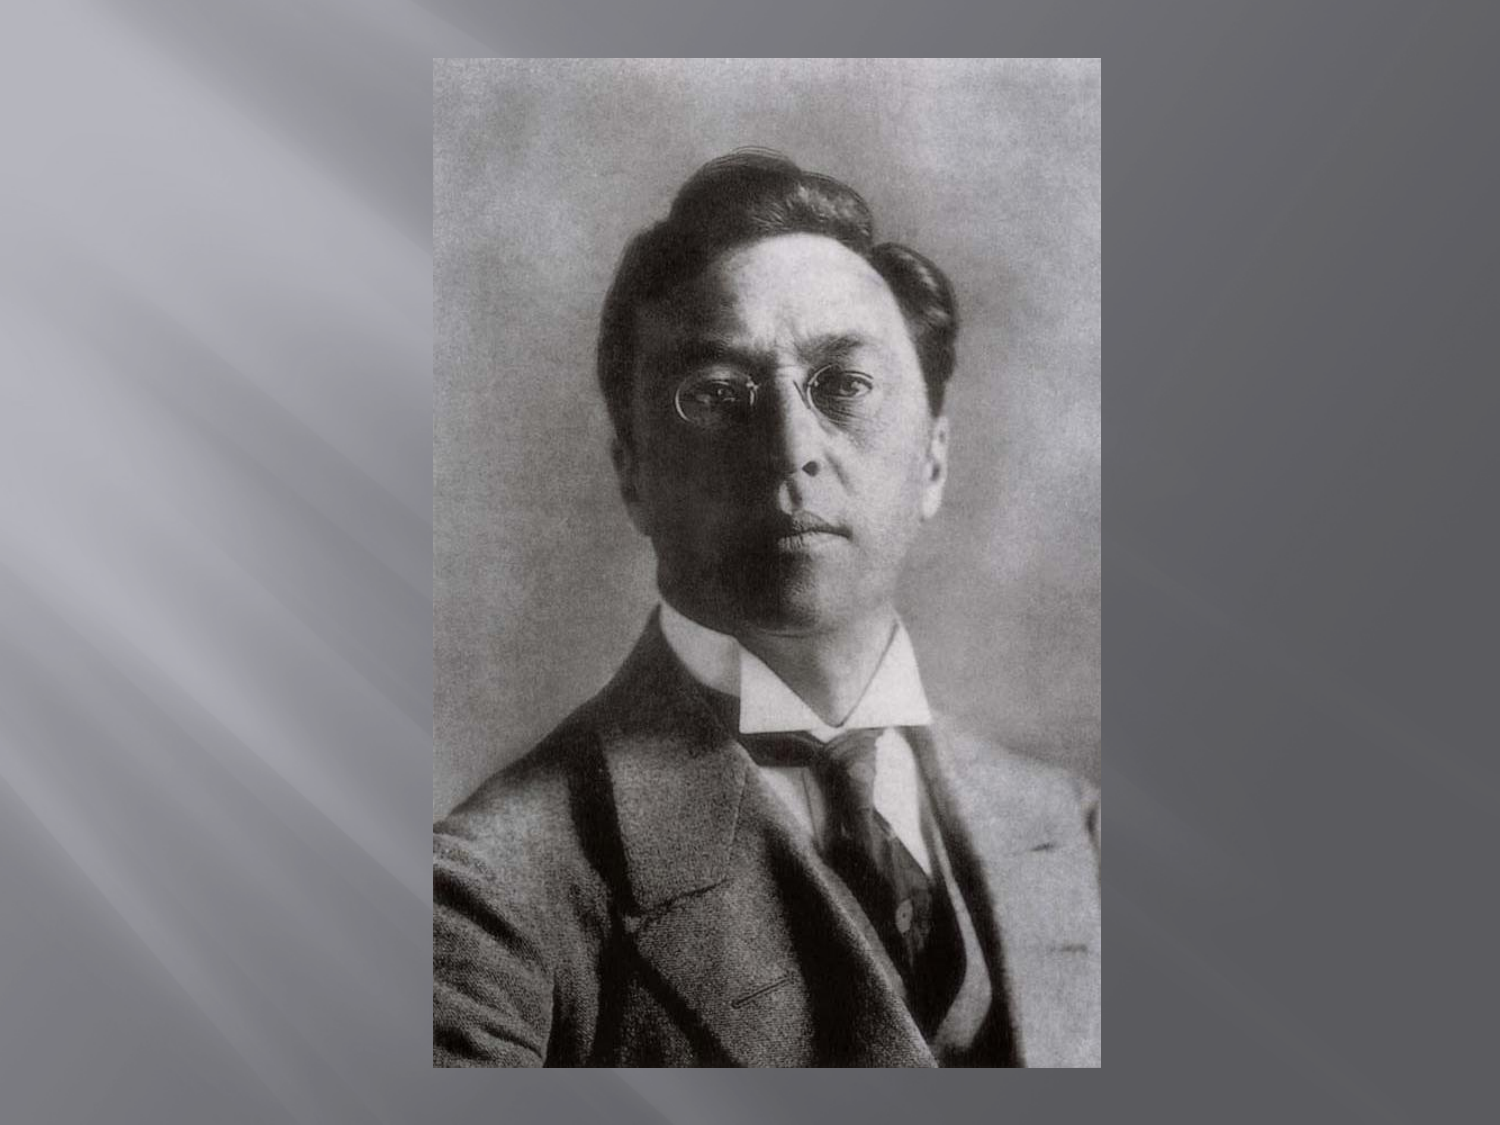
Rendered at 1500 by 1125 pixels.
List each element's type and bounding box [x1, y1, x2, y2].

list [433, 58, 1102, 1068]
